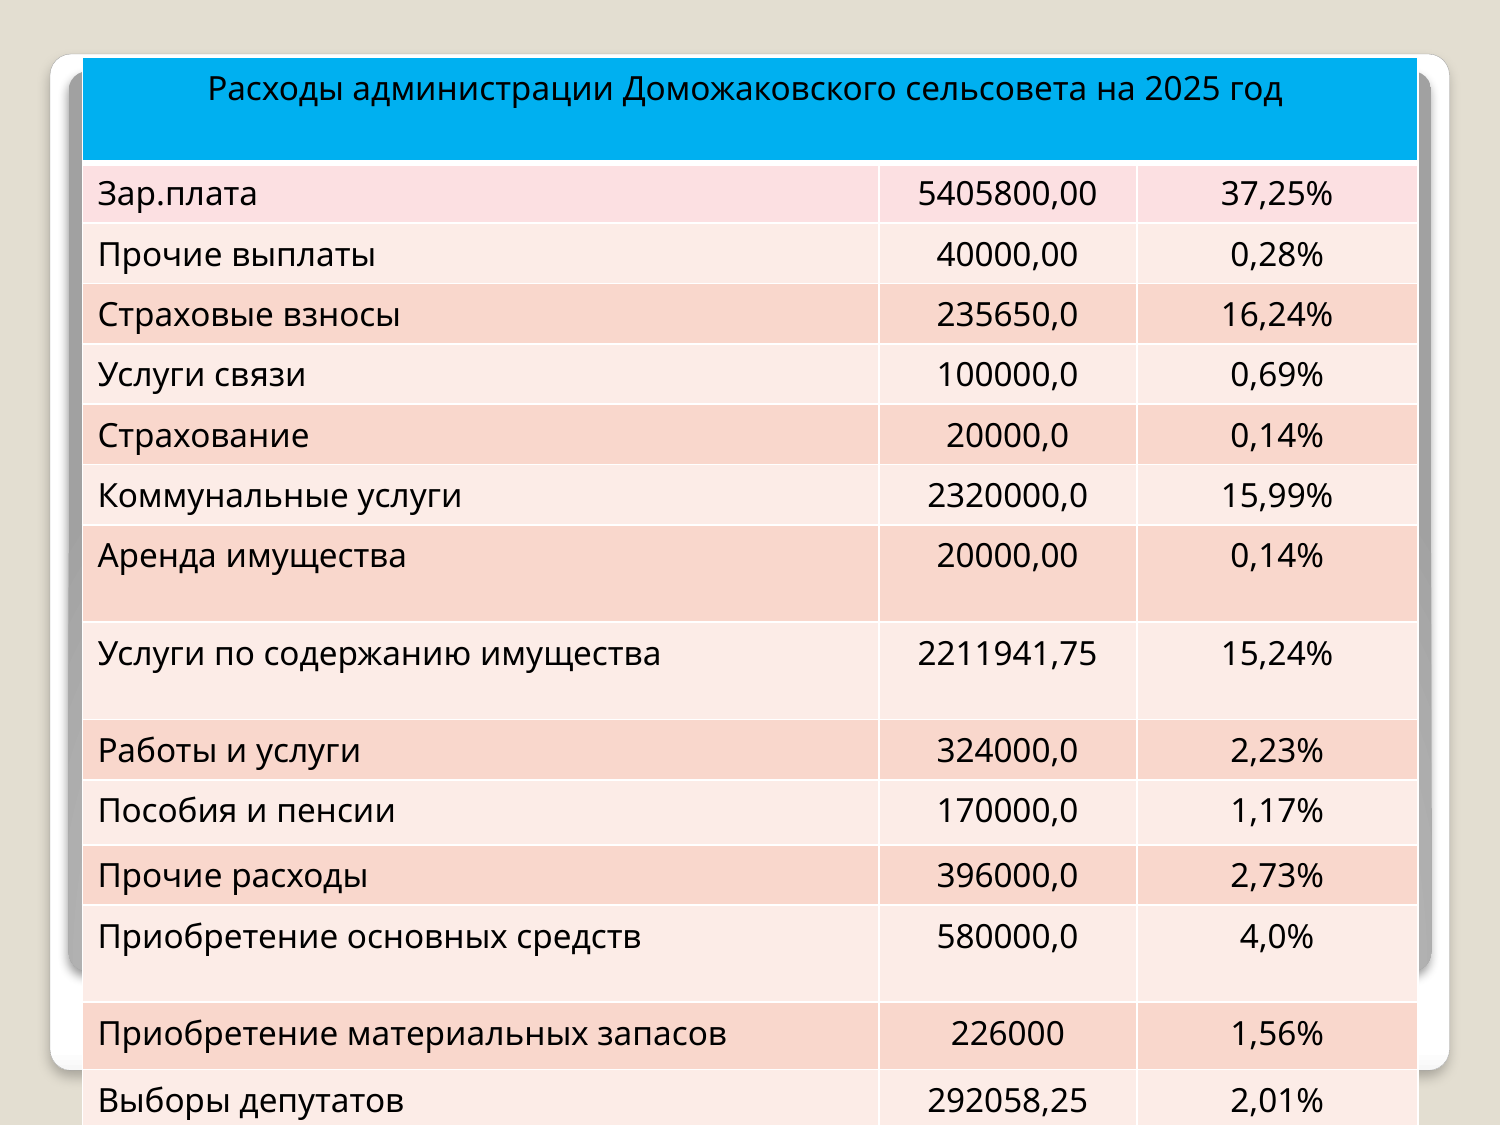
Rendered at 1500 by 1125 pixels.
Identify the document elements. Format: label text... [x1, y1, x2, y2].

table_cell 20000,0 [880, 405, 1136, 464]
table_cell 292058,25 [880, 1070, 1136, 1125]
table_cell 37,25% [1138, 166, 1417, 222]
table_cell 40000,00 [880, 224, 1136, 283]
table_cell 2320000,0 [880, 465, 1136, 524]
table_cell 1,56% [1138, 1003, 1417, 1069]
table_cell Работы и услуги [83, 720, 878, 779]
table_cell 0,28% [1138, 224, 1417, 283]
table_cell 396000,0 [880, 846, 1136, 904]
table_cell Прочие выплаты [83, 224, 878, 283]
table_cell 100000,0 [880, 345, 1136, 403]
table_cell 2,01% [1138, 1070, 1417, 1125]
table_cell 2,73% [1138, 846, 1417, 904]
table_cell 0,69% [1138, 345, 1417, 403]
table_cell Коммунальные услуги [83, 465, 878, 524]
table_cell 226000 [880, 1003, 1136, 1069]
table_cell Зар.плата [83, 166, 878, 222]
table_cell 324000,0 [880, 720, 1136, 779]
table_cell 0,14% [1138, 405, 1417, 464]
table_header Расходы администрации Доможаковского сельсовета на 2025 год [83, 58, 1417, 160]
table_cell 580000,0 [880, 906, 1136, 1001]
table_cell Приобретение основных средств [83, 906, 878, 1001]
table_cell Пособия и пенсии [83, 781, 878, 844]
table_cell Приобретение материальных запасов [83, 1003, 878, 1069]
table_cell Страхование [83, 405, 878, 464]
table_cell 16,24% [1138, 284, 1417, 343]
table_cell Услуги связи [83, 345, 878, 403]
table_cell 4,0% [1138, 906, 1417, 1001]
table_cell Услуги по содержанию имущества [83, 623, 878, 719]
table_cell 2211941,75 [880, 623, 1136, 719]
table_cell 235650,0 [880, 284, 1136, 343]
table_cell 5405800,00 [880, 166, 1136, 222]
table_cell 20000,00 [880, 526, 1136, 621]
table_cell 15,24% [1138, 623, 1417, 719]
table_cell 15,99% [1138, 465, 1417, 524]
table_cell 2,23% [1138, 720, 1417, 779]
table_cell Страховые взносы [83, 284, 878, 343]
table_cell 170000,0 [880, 781, 1136, 844]
table_cell 1,17% [1138, 781, 1417, 844]
table_cell Выборы депутатов [83, 1070, 878, 1125]
table_cell Аренда имущества [83, 526, 878, 621]
table_cell Прочие расходы [83, 846, 878, 904]
table_cell 0,14% [1138, 526, 1417, 621]
